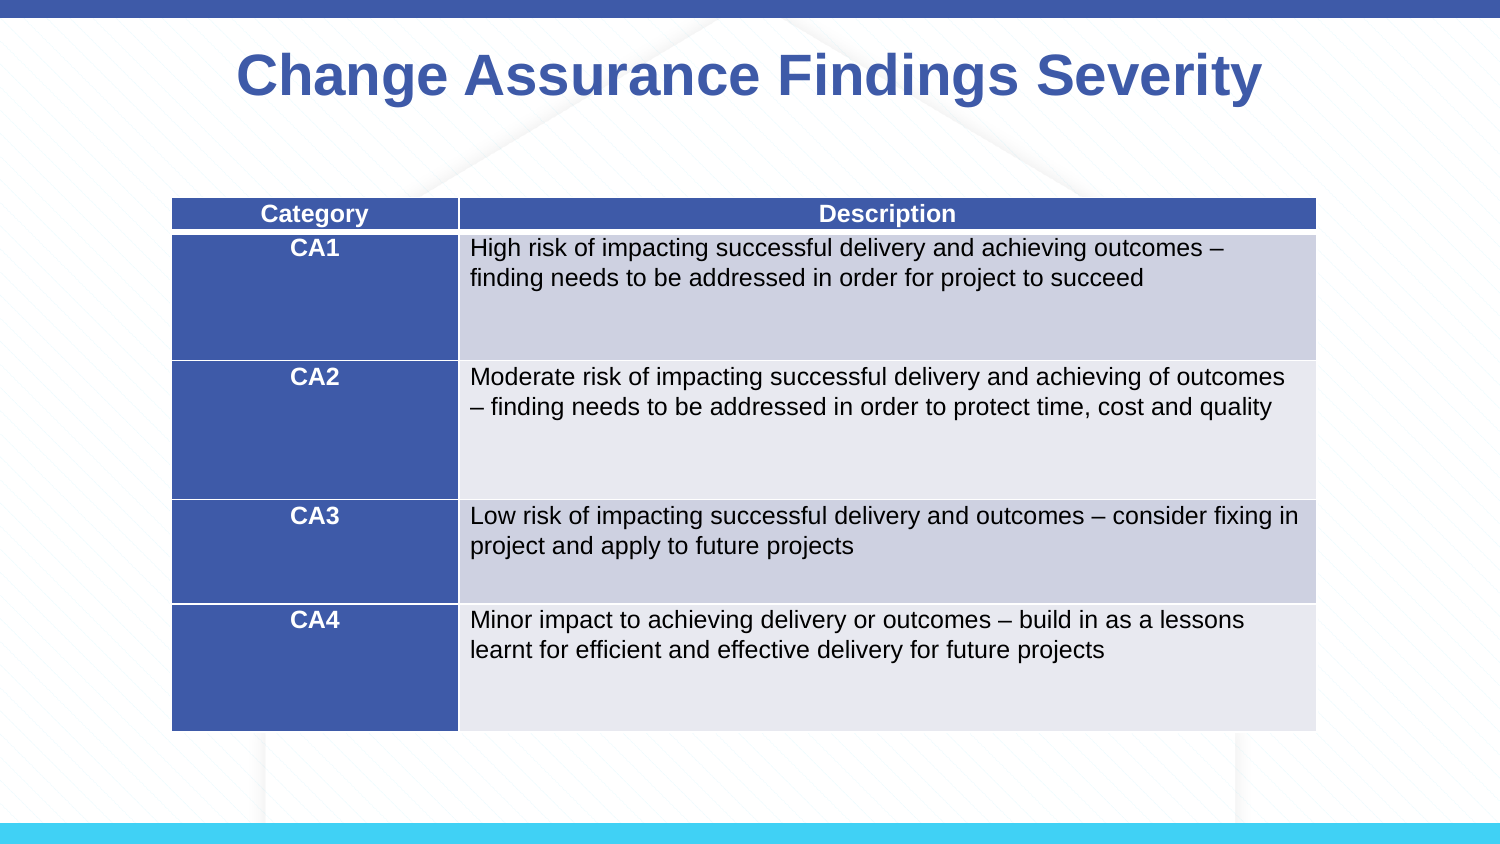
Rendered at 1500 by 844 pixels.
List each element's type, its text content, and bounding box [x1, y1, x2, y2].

table_cell CA4 [172, 605, 458, 731]
table_cell High risk of impacting successful delivery and achieving outcomes – finding needs to be addressed in order for project to succeed [460, 235, 1316, 360]
table_cell Minor impact to achieving delivery or outcomes – build in as a lessons learnt for efficient and effective delivery for future projects [460, 605, 1316, 731]
table_cell Moderate risk of impacting successful delivery and achieving of outcomes – finding needs to be addressed in order to protect time, cost and quality [460, 361, 1316, 499]
table_header Category [172, 198, 458, 229]
table_cell Low risk of impacting successful delivery and outcomes – consider fixing in project and apply to future projects [460, 500, 1316, 603]
picture [0, 0, 1500, 844]
title Change Assurance Findings Severity [75, 20, 1425, 125]
table_cell CA2 [172, 361, 458, 499]
table_cell CA1 [172, 235, 458, 360]
table_header Description [460, 198, 1316, 229]
table_cell CA3 [172, 500, 458, 603]
